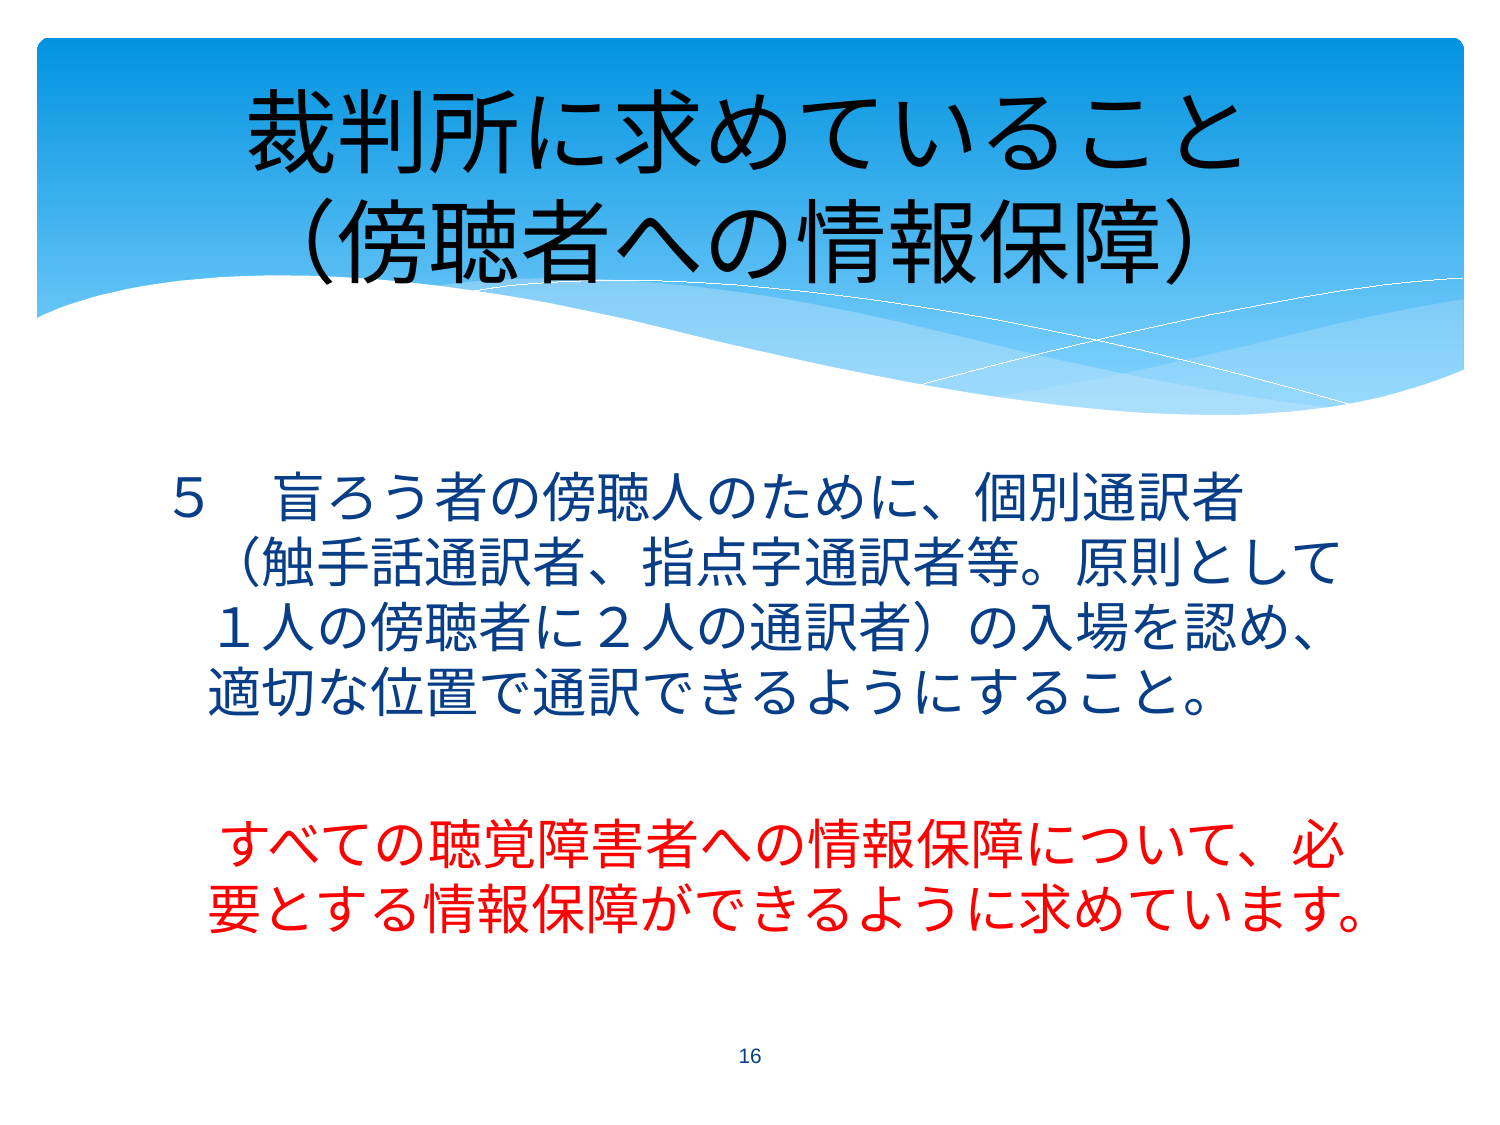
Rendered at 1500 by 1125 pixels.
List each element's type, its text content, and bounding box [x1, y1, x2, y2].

title 裁判所に求めていること （傍聴者への情報保障） [75, 55, 1425, 315]
text_box 16 [654, 1025, 846, 1086]
list ５ 盲ろう者の傍聴人のために、個別通訳者（触手話通訳者、指点字通訳者等。原則として１人の傍聴者に２人の通訳者）の入場を認め、適切な位置で通訳できるようにすること。 すべての聴覚障害者への情報保障について、必要とする情報保障ができるように求めています。 [147, 456, 1363, 1000]
